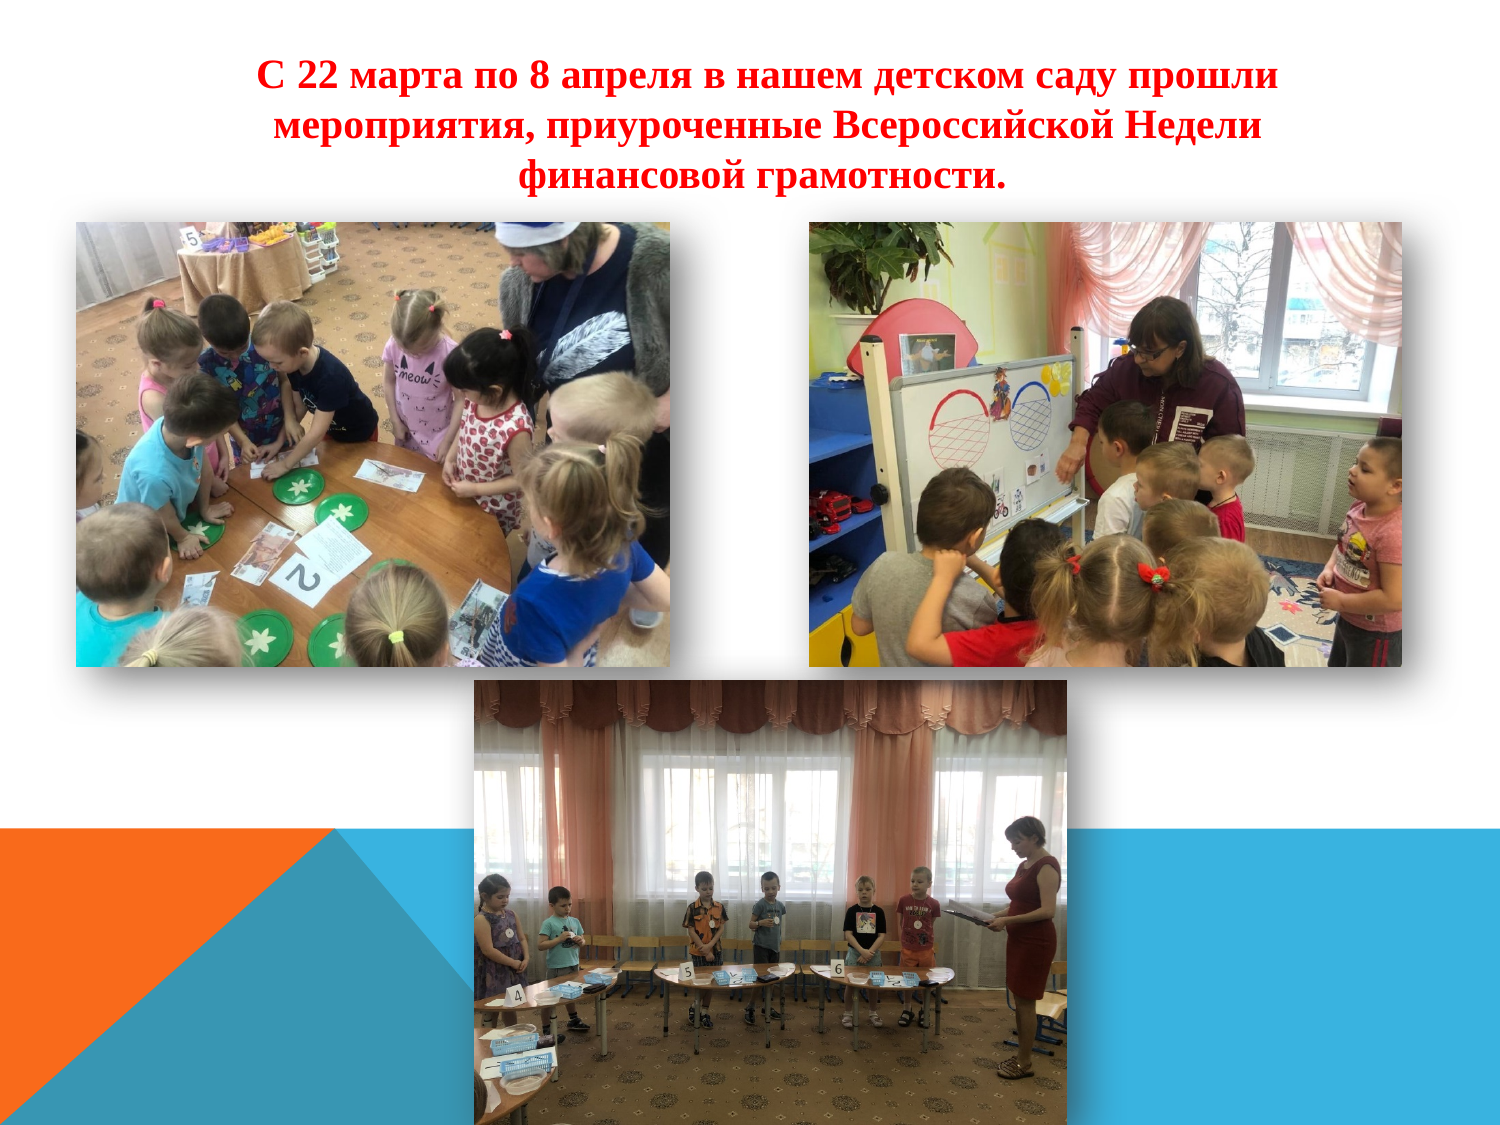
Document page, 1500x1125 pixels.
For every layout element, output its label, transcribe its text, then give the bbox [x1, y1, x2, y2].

text_box С 22 марта по 8 апреля в нашем детском саду прошли мероприятия, приуроченные Всероссийской Недели финансовой грамотности. [182, 39, 1353, 205]
picture [808, 221, 1402, 667]
picture [76, 221, 670, 667]
picture [473, 680, 1067, 1125]
